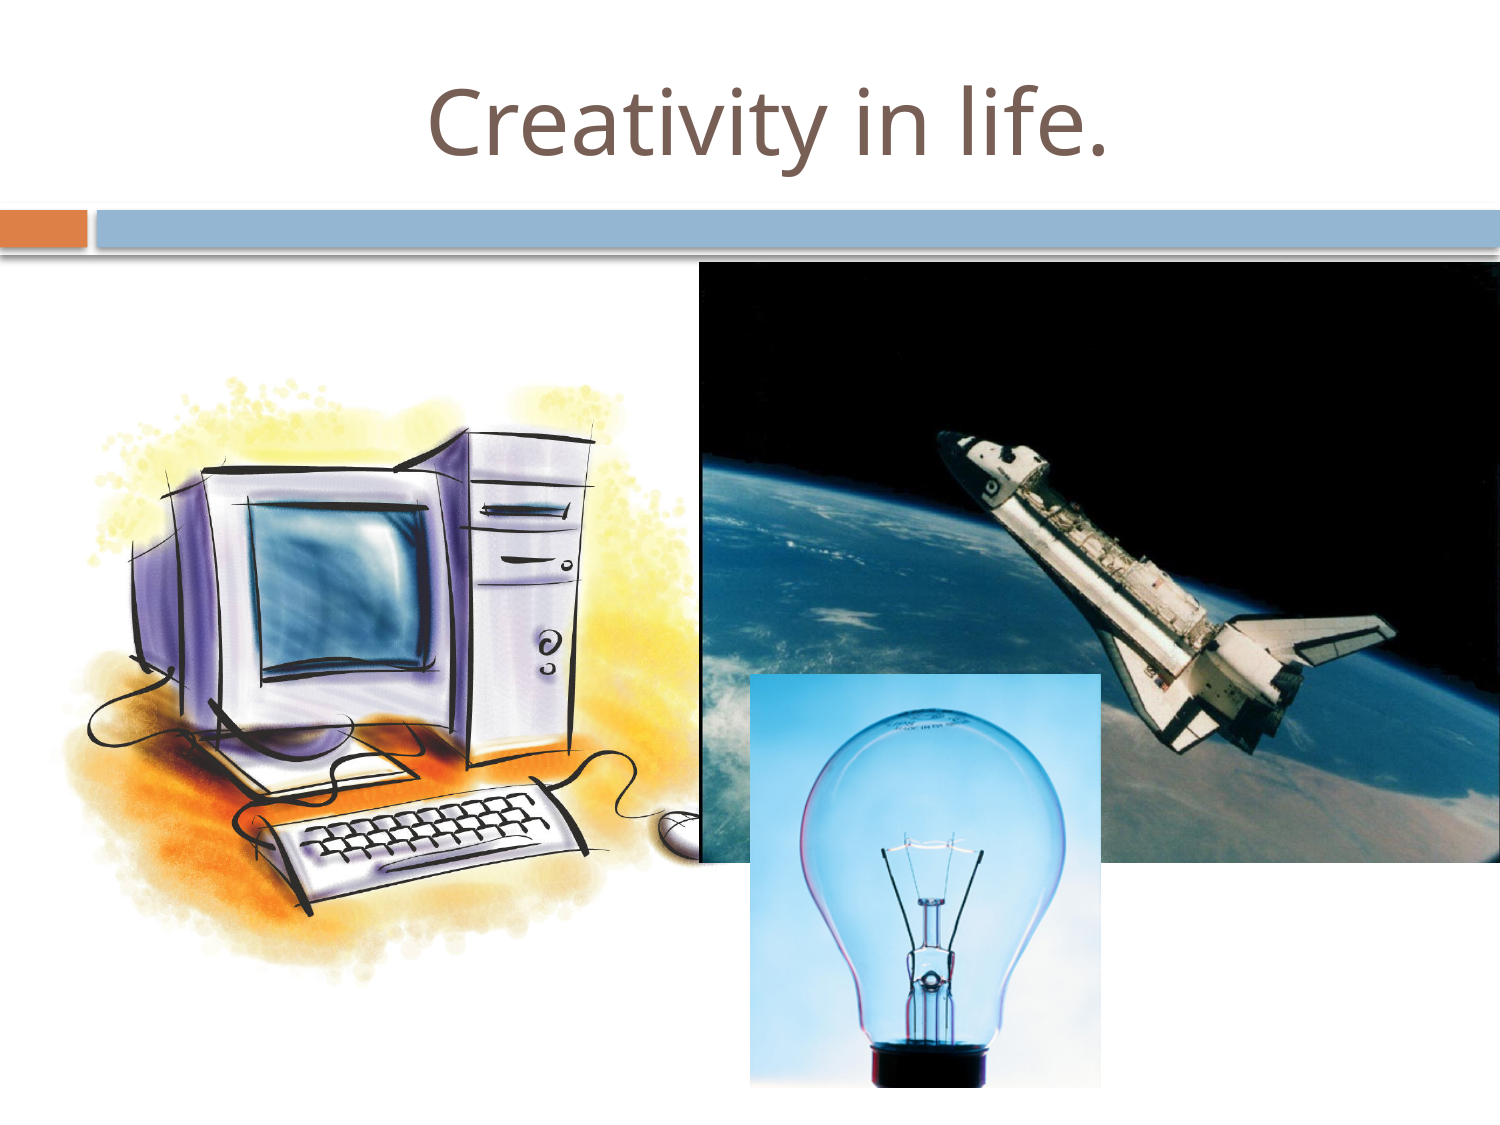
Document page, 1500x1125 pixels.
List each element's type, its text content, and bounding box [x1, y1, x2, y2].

picture [49, 262, 1500, 1088]
title Creativity in life. [99, 37, 1438, 200]
